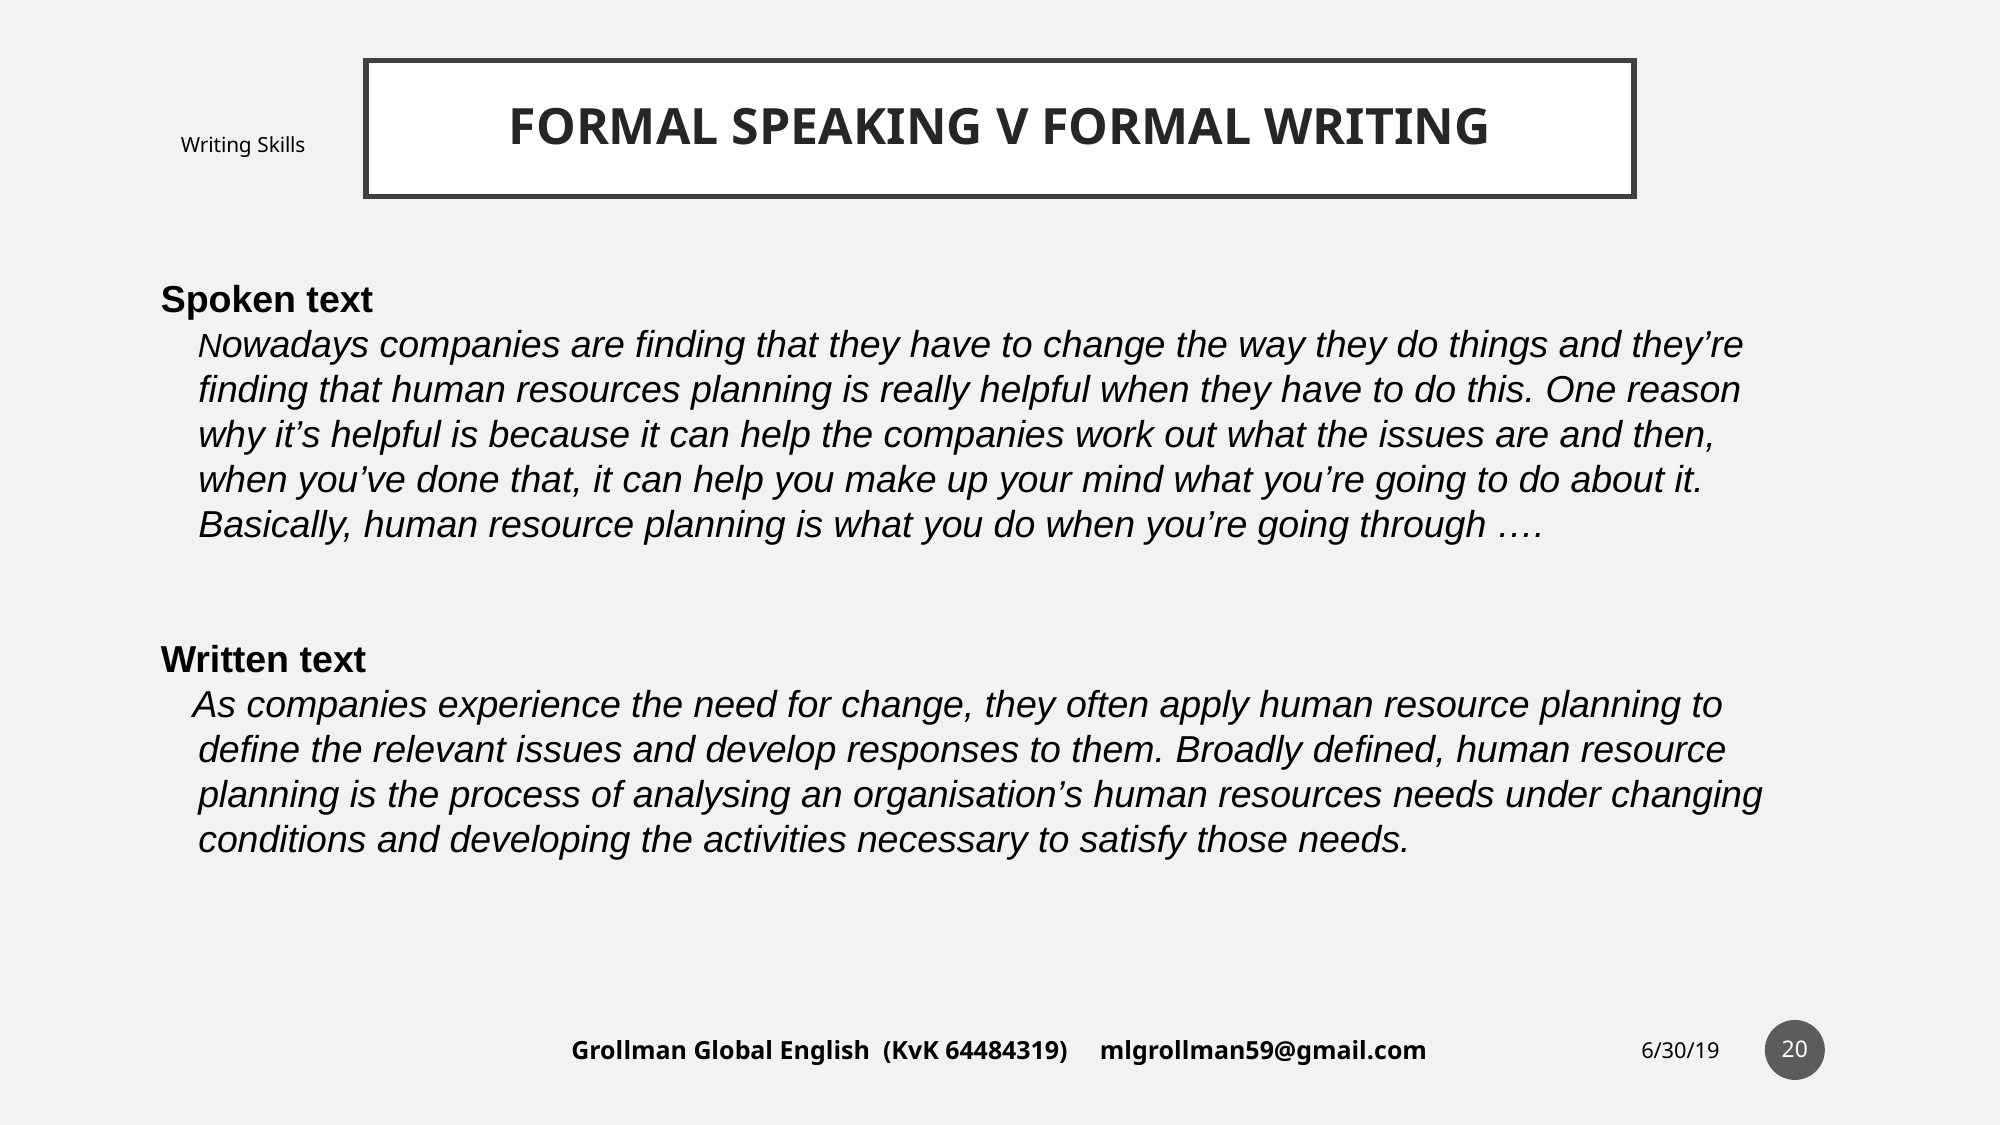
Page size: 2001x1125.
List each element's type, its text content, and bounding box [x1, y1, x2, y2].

slide_number ‹#› [1764, 1019, 1825, 1080]
title FORMAL SPEAKING V FORMAL WRITING [363, 58, 1637, 199]
text_box Writing Skills [145, 123, 341, 164]
list Spoken text Nowadays companies are finding that they have to change the way they do things and they’re finding that human resources planning is really helpful when they have to do this. One reason why it’s helpful is because it can help the companies work out what the issues are and then, when you’ve done that, it can help you make up your mind what you’re going to do about it. Basically, human resource planning is what you do when you’re going through …. Written text As companies experience the need for change, they often apply human resource planning to define the relevant issues and develop responses to them. Broadly defined, human resource planning is the process of analysing an organisation’s human resources needs under changing conditions and developing the activities necessary to satisfy those needs. [145, 267, 1825, 942]
footer Grollman Global English (KvK 64484319) mlgrollman59@gmail.com [366, 1023, 1634, 1076]
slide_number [1283, 1023, 1735, 1077]
